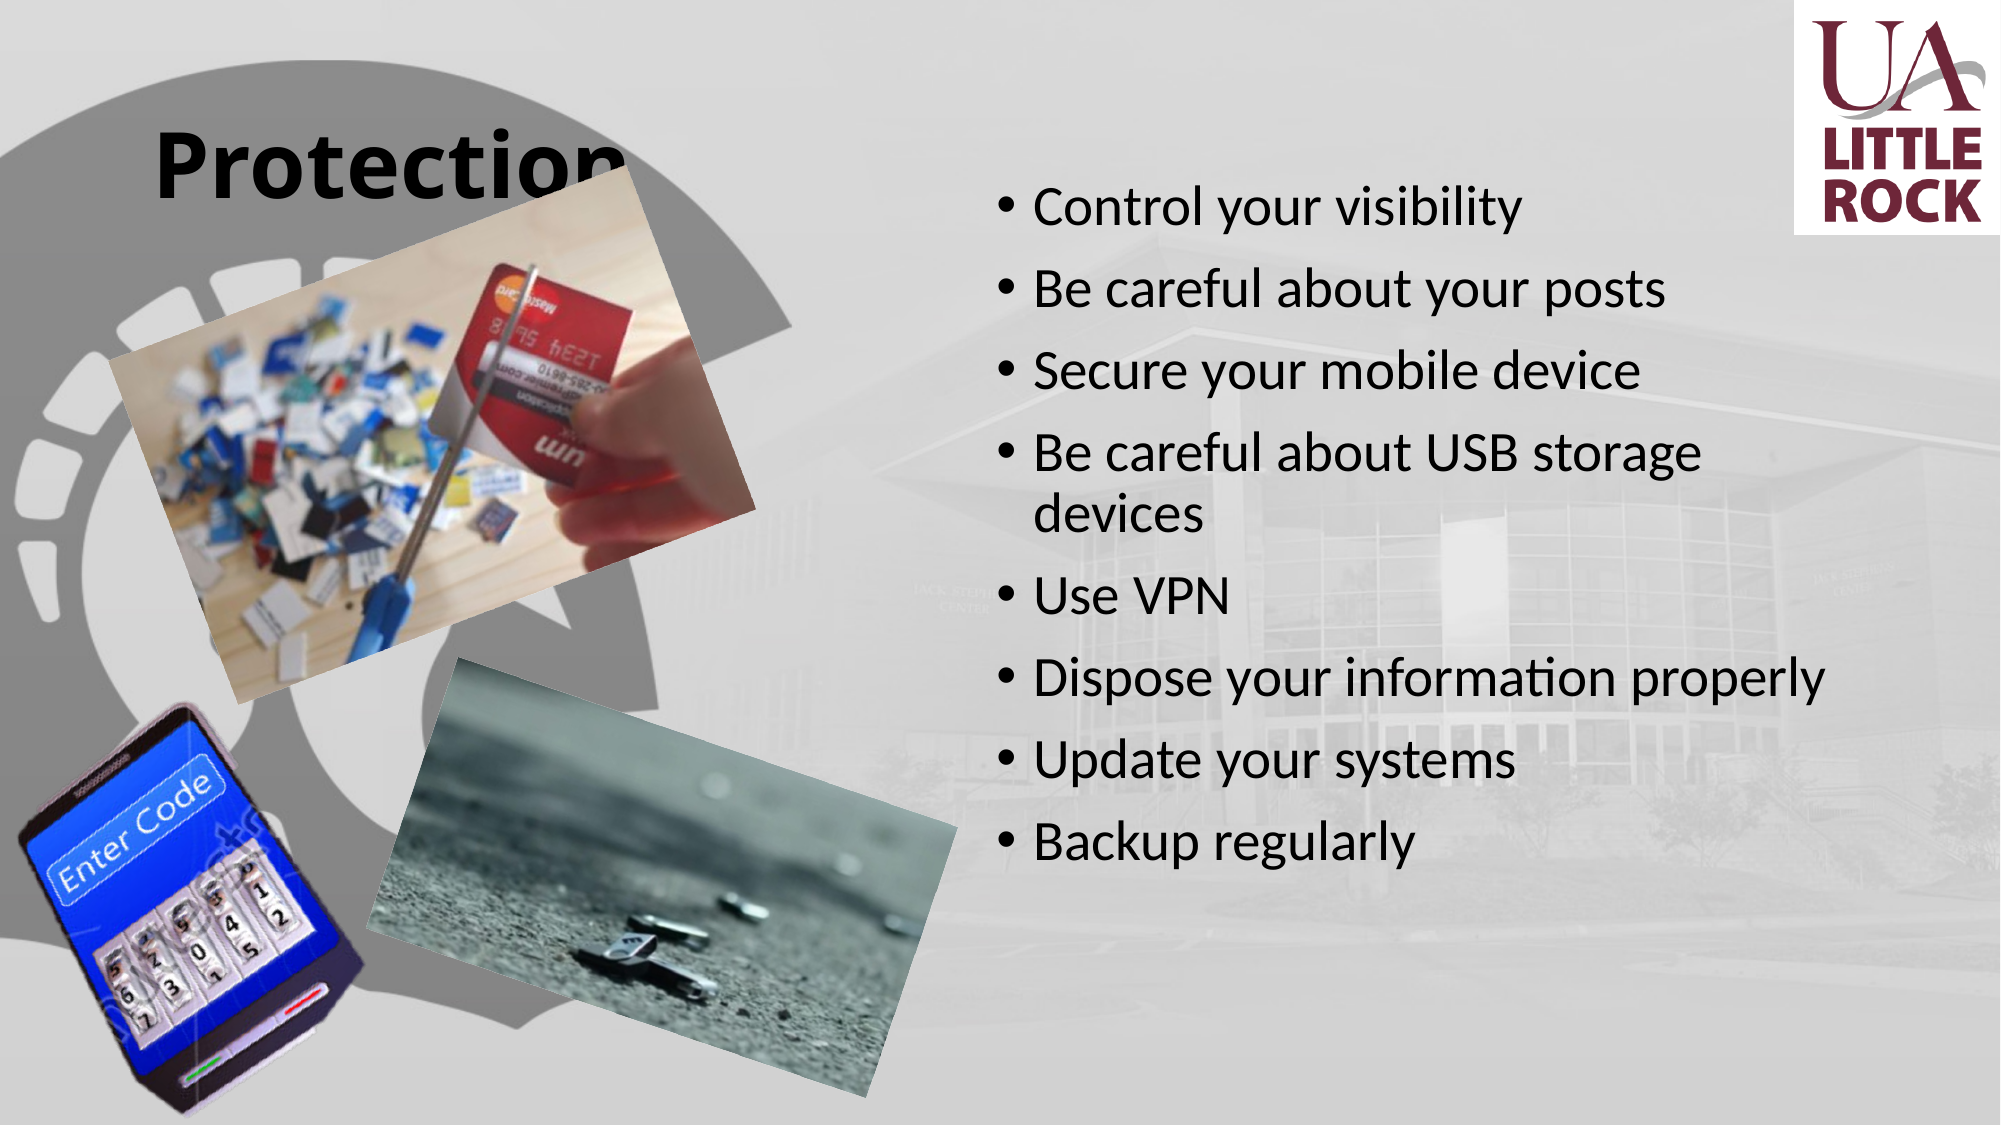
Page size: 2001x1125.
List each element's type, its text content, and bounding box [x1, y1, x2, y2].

picture [0, 0, 2001, 1125]
title Protection [137, 59, 1863, 278]
list Control your visibility Be careful about your posts Secure your mobile device Be careful about USB storage devices Use VPN Dispose your information properly Update your systems Backup regularly [981, 168, 1863, 883]
